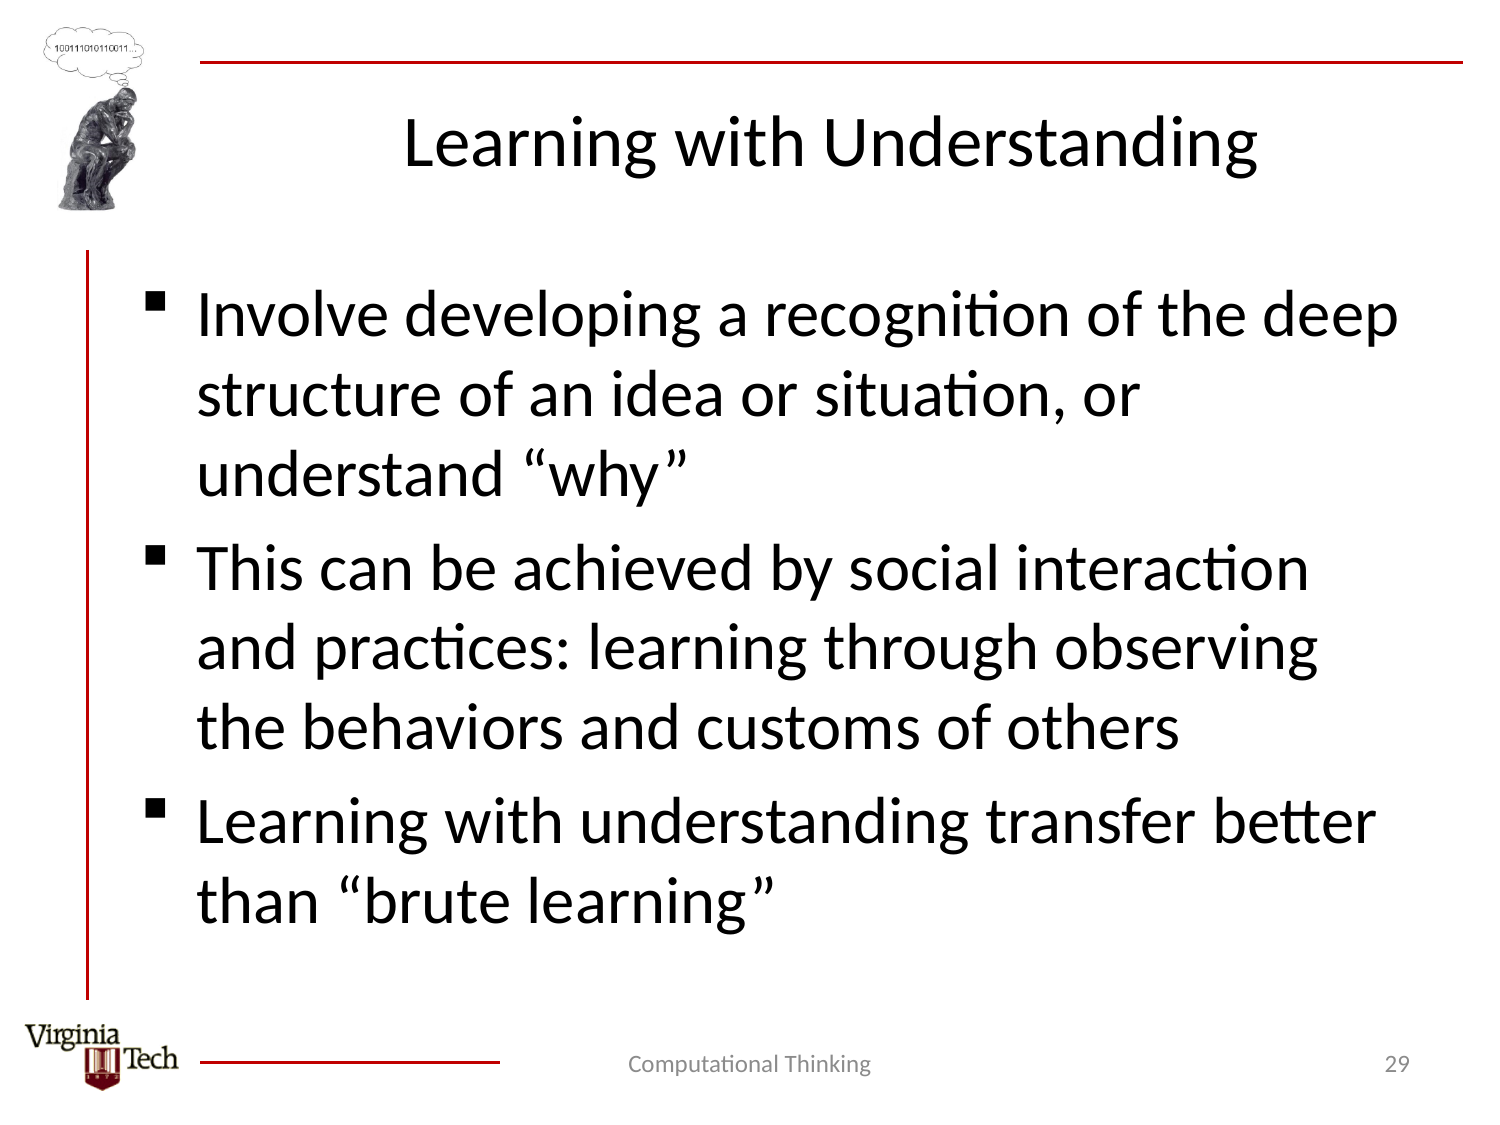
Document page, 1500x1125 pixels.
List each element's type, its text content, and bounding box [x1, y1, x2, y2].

picture [24, 1024, 179, 1091]
title Learning with Understanding [200, 75, 1463, 200]
picture [37, 24, 150, 214]
list Involve developing a recognition of the deep structure of an idea or situation, or understand “why” This can be achieved by social interaction and practices: learning through observing the behaviors and customs of others Learning with understanding transfer better than “brute learning” [125, 262, 1425, 1005]
footer Computational Thinking [512, 1033, 988, 1093]
slide_number 29 [1074, 1033, 1425, 1093]
